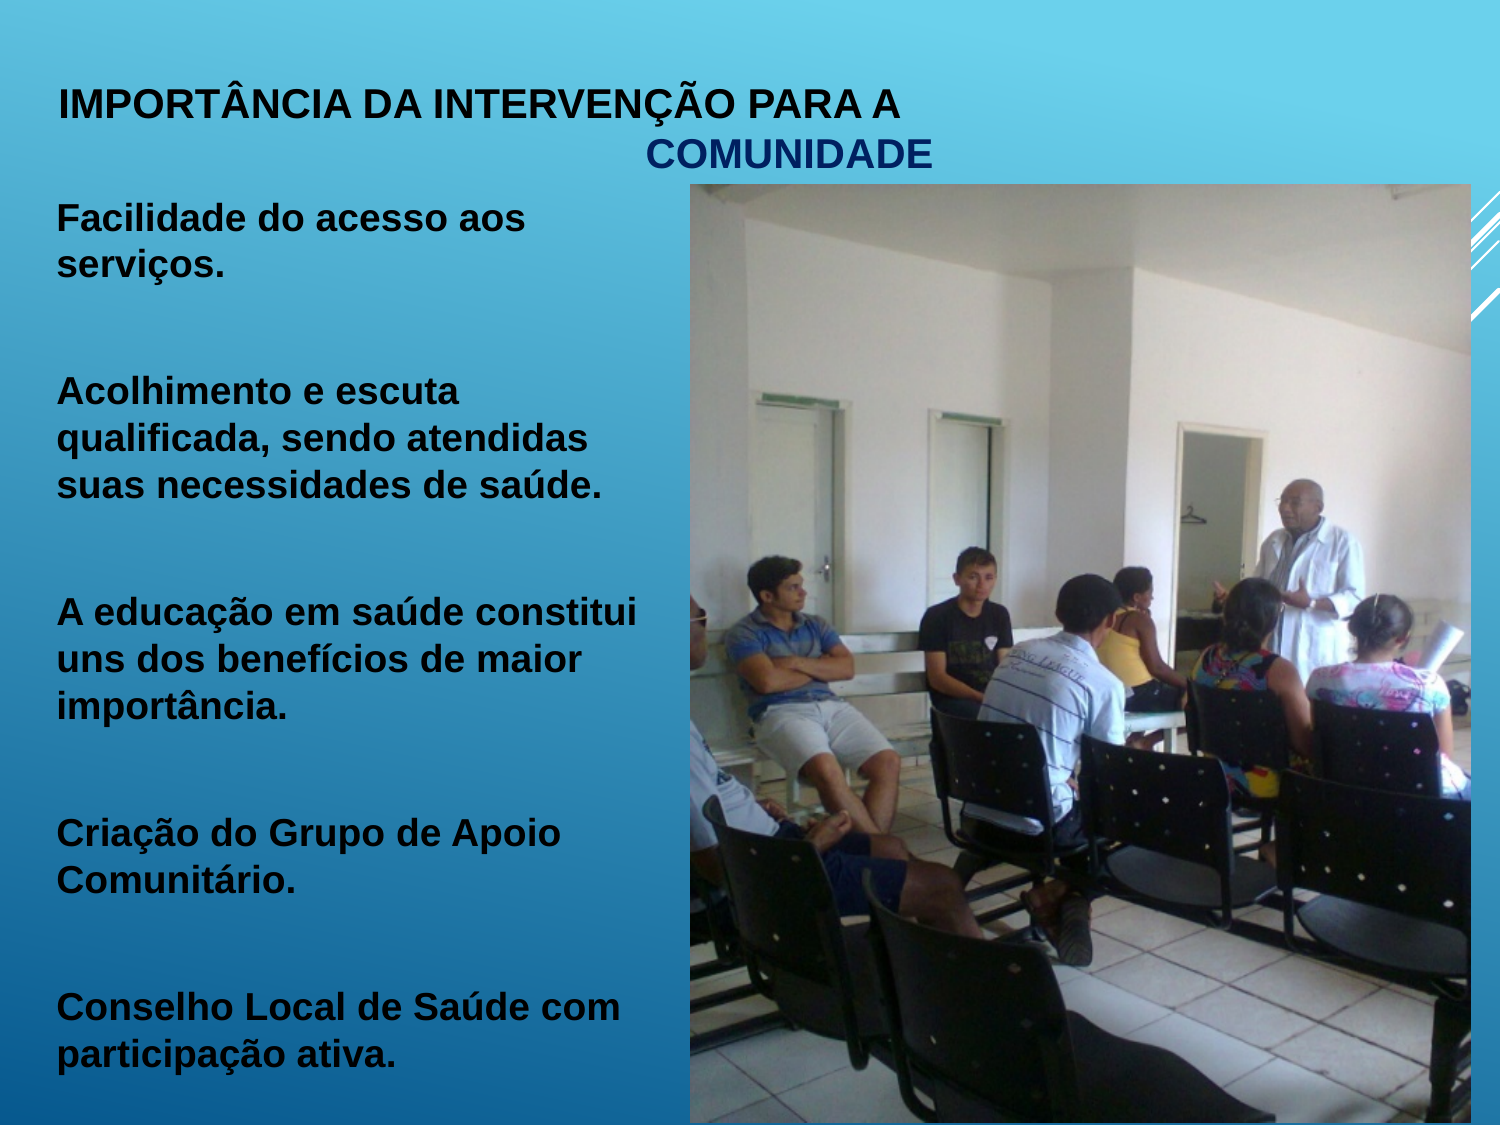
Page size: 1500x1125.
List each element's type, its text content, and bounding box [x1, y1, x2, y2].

subtitle Facilidade do acesso aos serviços. Acolhimento e escuta qualificada, sendo atendidas suas necessidades de saúde. A educação em saúde constitui uns dos benefícios de maior importância. Criação do Grupo de Apoio Comunitário. Conselho Local de Saúde com participação ativa. [41, 184, 690, 1094]
picture [690, 184, 1471, 1123]
title Importância da Intervenção para A Comunidade [41, 19, 1412, 184]
